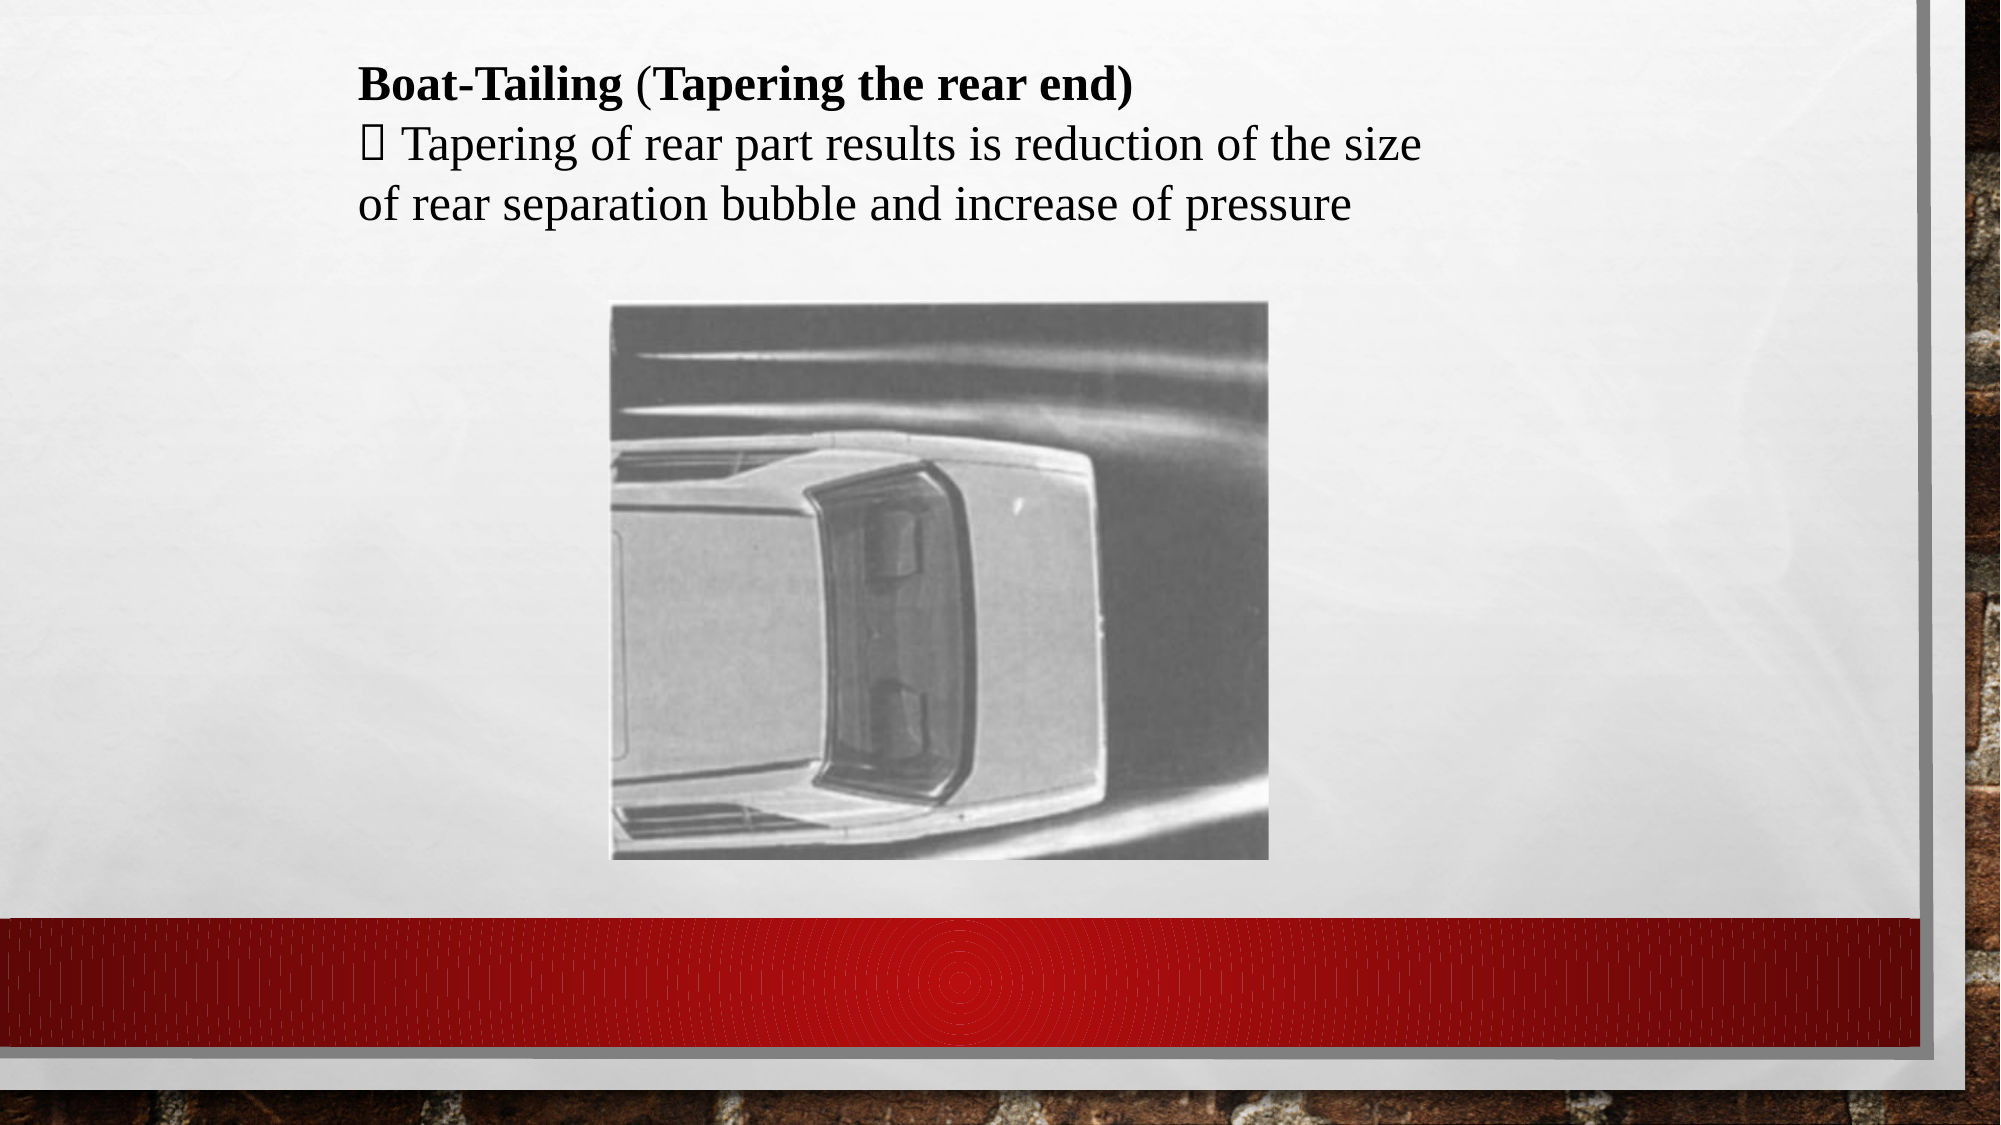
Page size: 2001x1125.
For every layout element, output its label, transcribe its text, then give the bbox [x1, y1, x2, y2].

picture [0, 0, 2000, 1125]
text_box Boat-Tailing (Tapering the rear end)  Tapering of rear part results is reduction of the size of rear separation bubble and increase of pressure [343, 43, 1482, 239]
picture [608, 300, 1270, 860]
